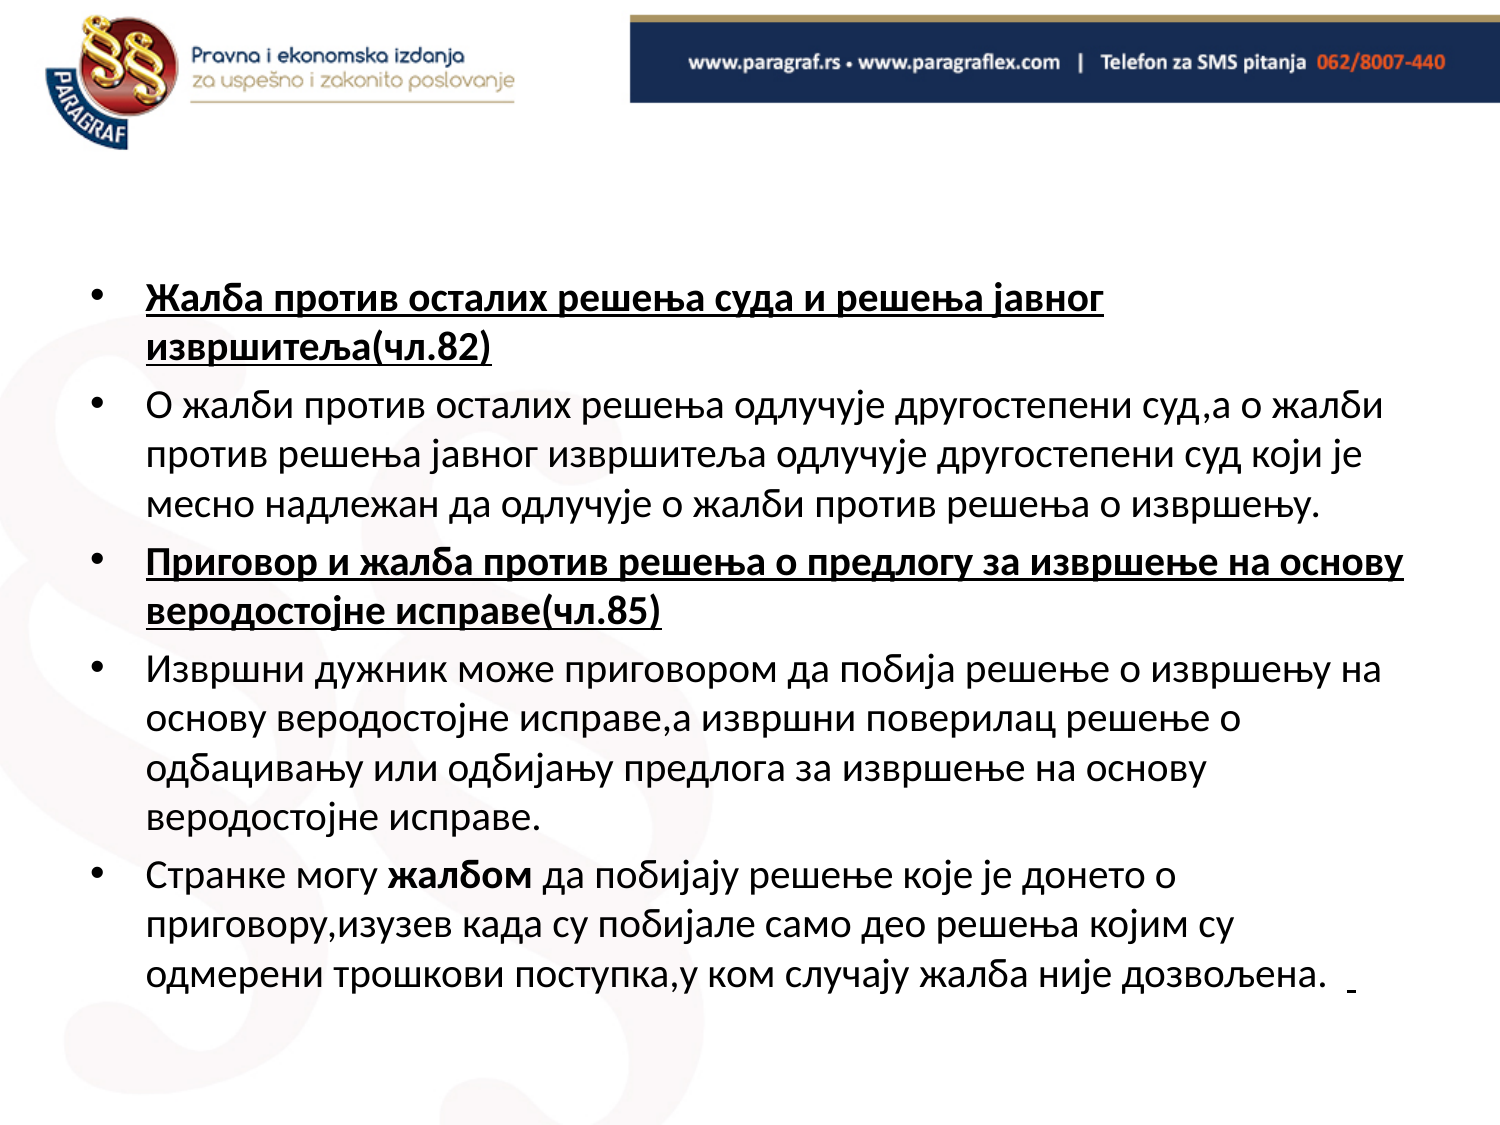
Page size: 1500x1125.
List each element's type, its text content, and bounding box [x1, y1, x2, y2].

picture [0, 0, 1500, 1125]
list Жалба против осталих решења суда и решења јавног извршитеља(чл.82) О жалби против осталих решења одлучује другостепени суд,а о жалби против решења јавног извршитеља одлучује другостепени суд који је месно надлежан да одлучује о жалби против решења о извршењу. Приговор и жалба против решења о предлогу за извршење на основу веродостојне исправе(чл.85) Извршни дужник може приговором да побија решење о извршењу на основу веродостојне исправе,а извршни поверилац решење о одбацивању или одбијању предлога за извршење на основу веродостојне исправе. Странке могу жалбом да побијају решење које је донето о приговору,изузев када су побијале само део решења којим су одмерени трошкови поступка,у ком случају жалба није дозвољена. [75, 262, 1425, 1005]
